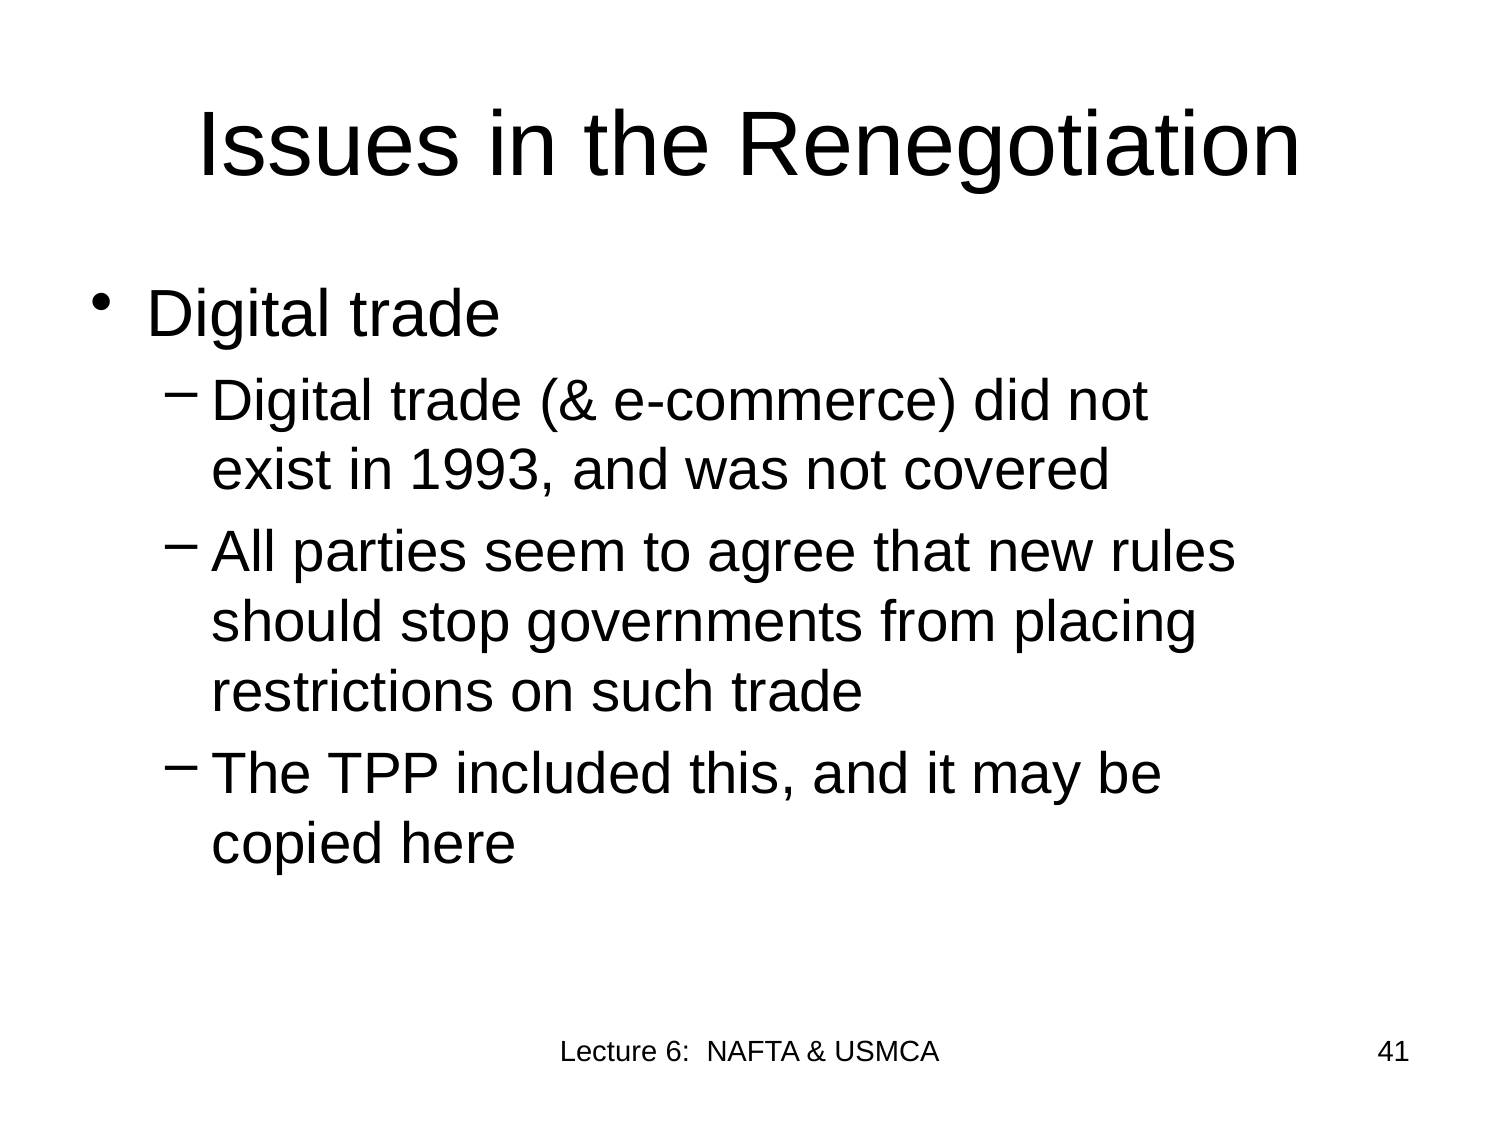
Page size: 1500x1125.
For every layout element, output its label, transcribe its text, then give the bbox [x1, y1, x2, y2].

title Issues in the Renegotiation [74, 44, 1426, 233]
list Digital trade Digital trade (& e-commerce) did not exist in 1993, and was not covered All parties seem to agree that new rules should stop governments from placing restrictions on such trade The TPP included this, and it may be copied here [74, 262, 1270, 1006]
slide_number 41 [1074, 1024, 1426, 1103]
footer Lecture 6: NAFTA & USMCA [512, 1024, 988, 1103]
